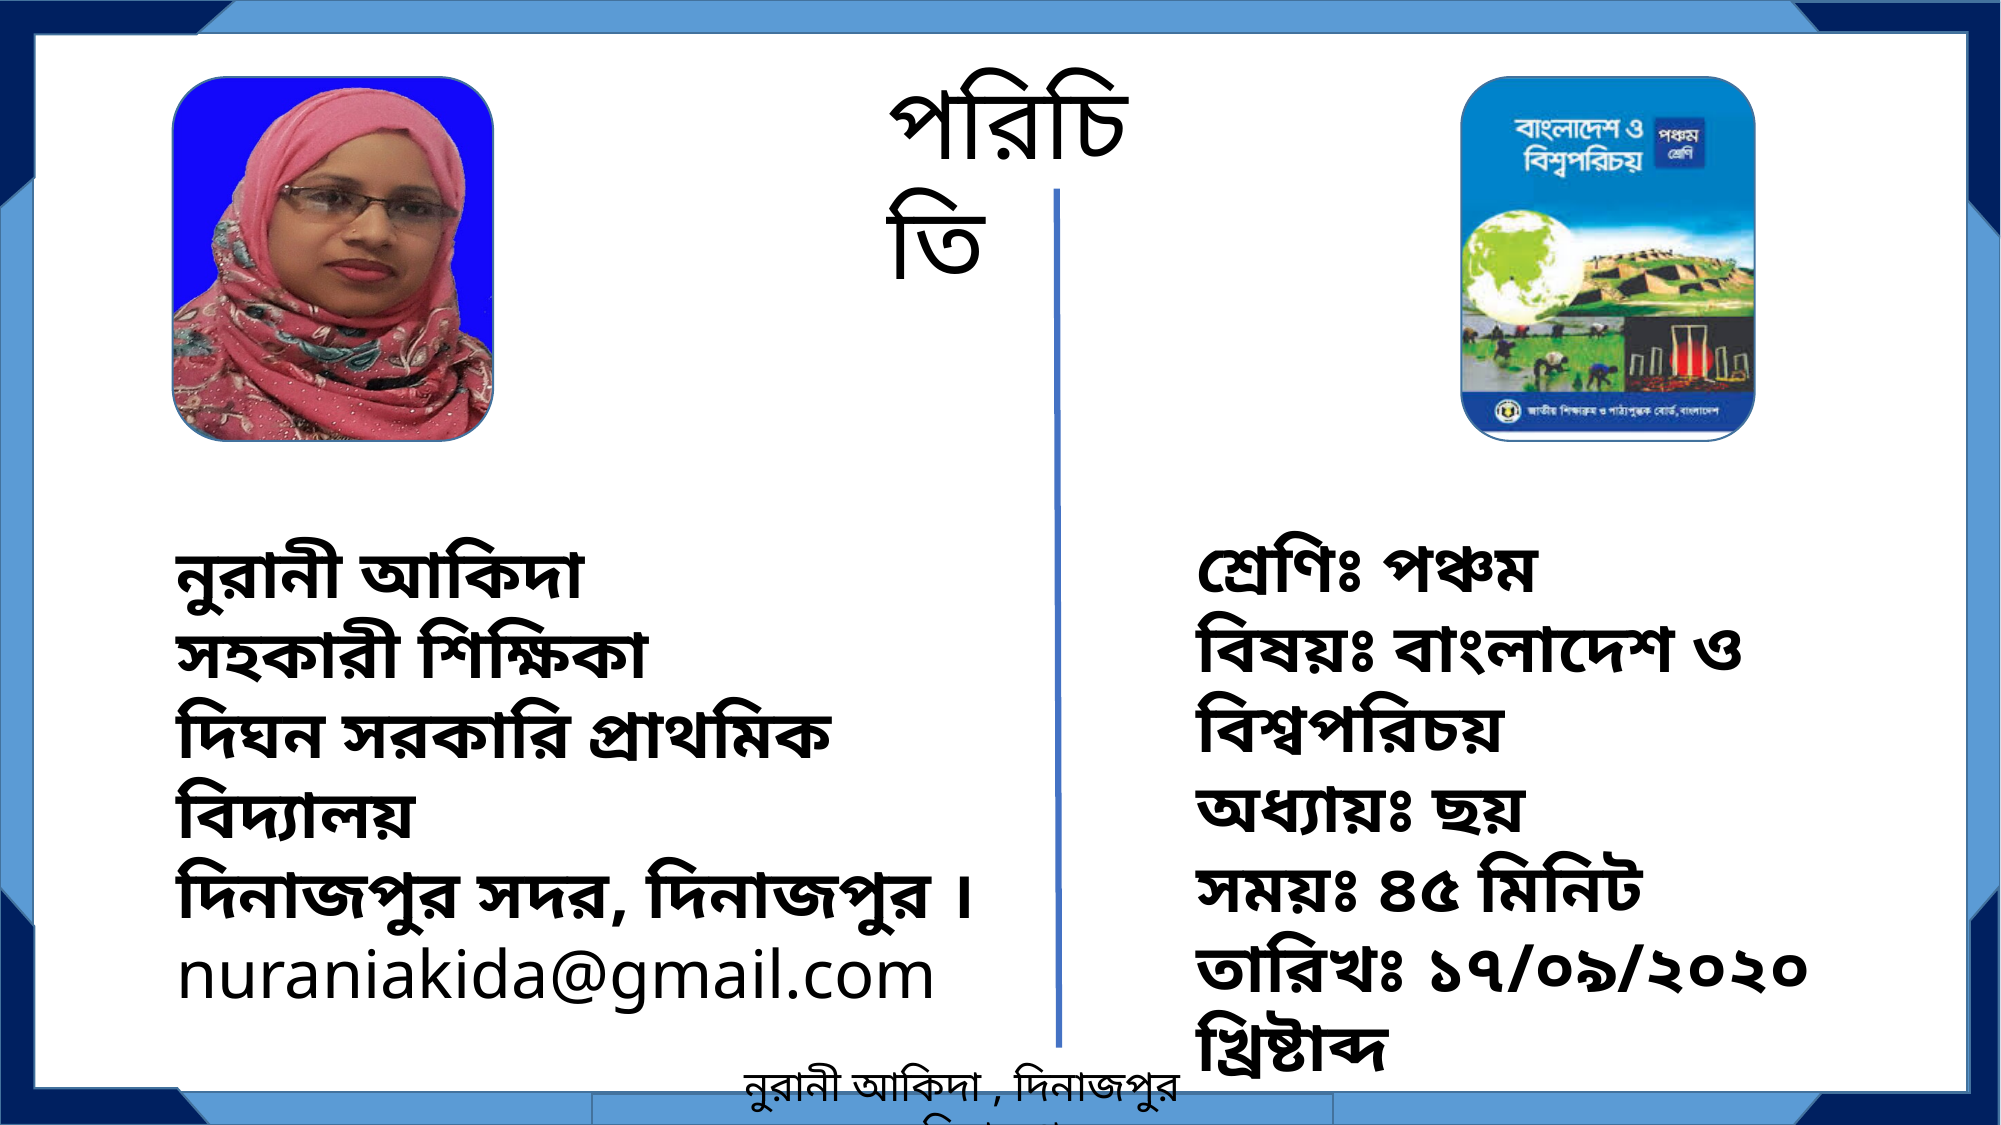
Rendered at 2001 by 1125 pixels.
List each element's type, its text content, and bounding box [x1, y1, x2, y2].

text_box [1460, 76, 1756, 442]
text_box পরিচিতি [872, 52, 1182, 307]
text_box [171, 76, 495, 442]
text_box নুরানী আকিদা সহকারী শিক্ষিকা দিঘন সরকারি প্রাথমিক বিদ্যালয় দিনাজপুর সদর, দিনাজপুর । nuraniakida@gmail.com [161, 524, 1030, 1020]
text_box শ্রেণিঃ পঞ্চম বিষয়ঃ বাংলাদেশ ও বিশ্বপরিচয় অধ্যায়ঃ ছয় সময়ঃ ৪৫ মিনিট তারিখঃ ১৭/০৯/২০২০ খ্রিষ্টাব্দ [1181, 518, 1939, 1093]
